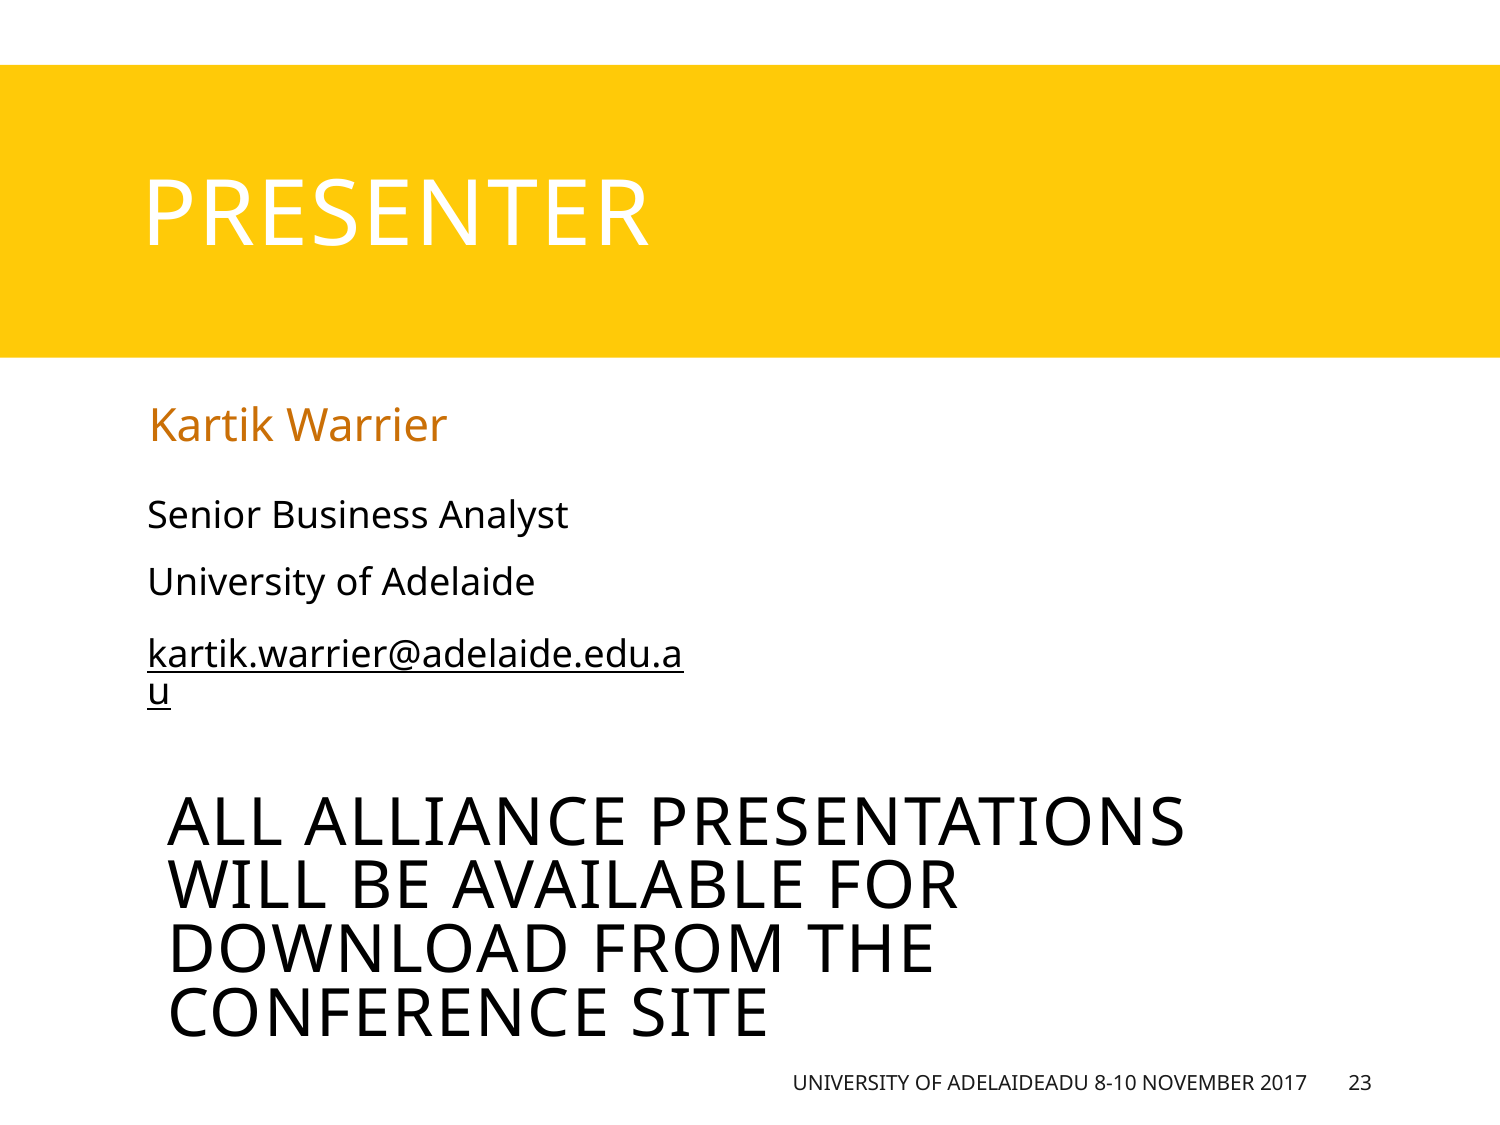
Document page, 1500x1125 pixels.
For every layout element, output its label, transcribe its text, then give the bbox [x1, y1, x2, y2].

slide_number 23 [1333, 1061, 1454, 1107]
text_box [0, 64, 1500, 359]
footer University of Adelaide ADU 8-10 November 2017 [595, 1061, 1322, 1107]
text_box Senior Business Analyst University of Adelaide kartik.warrier@adelaide.edu.au [125, 487, 711, 726]
title presenter [126, 96, 1322, 342]
text_box Kartik Warrier [125, 358, 711, 487]
text_box all Alliance presentations will be available for download from the Conference Site [152, 798, 1348, 1045]
